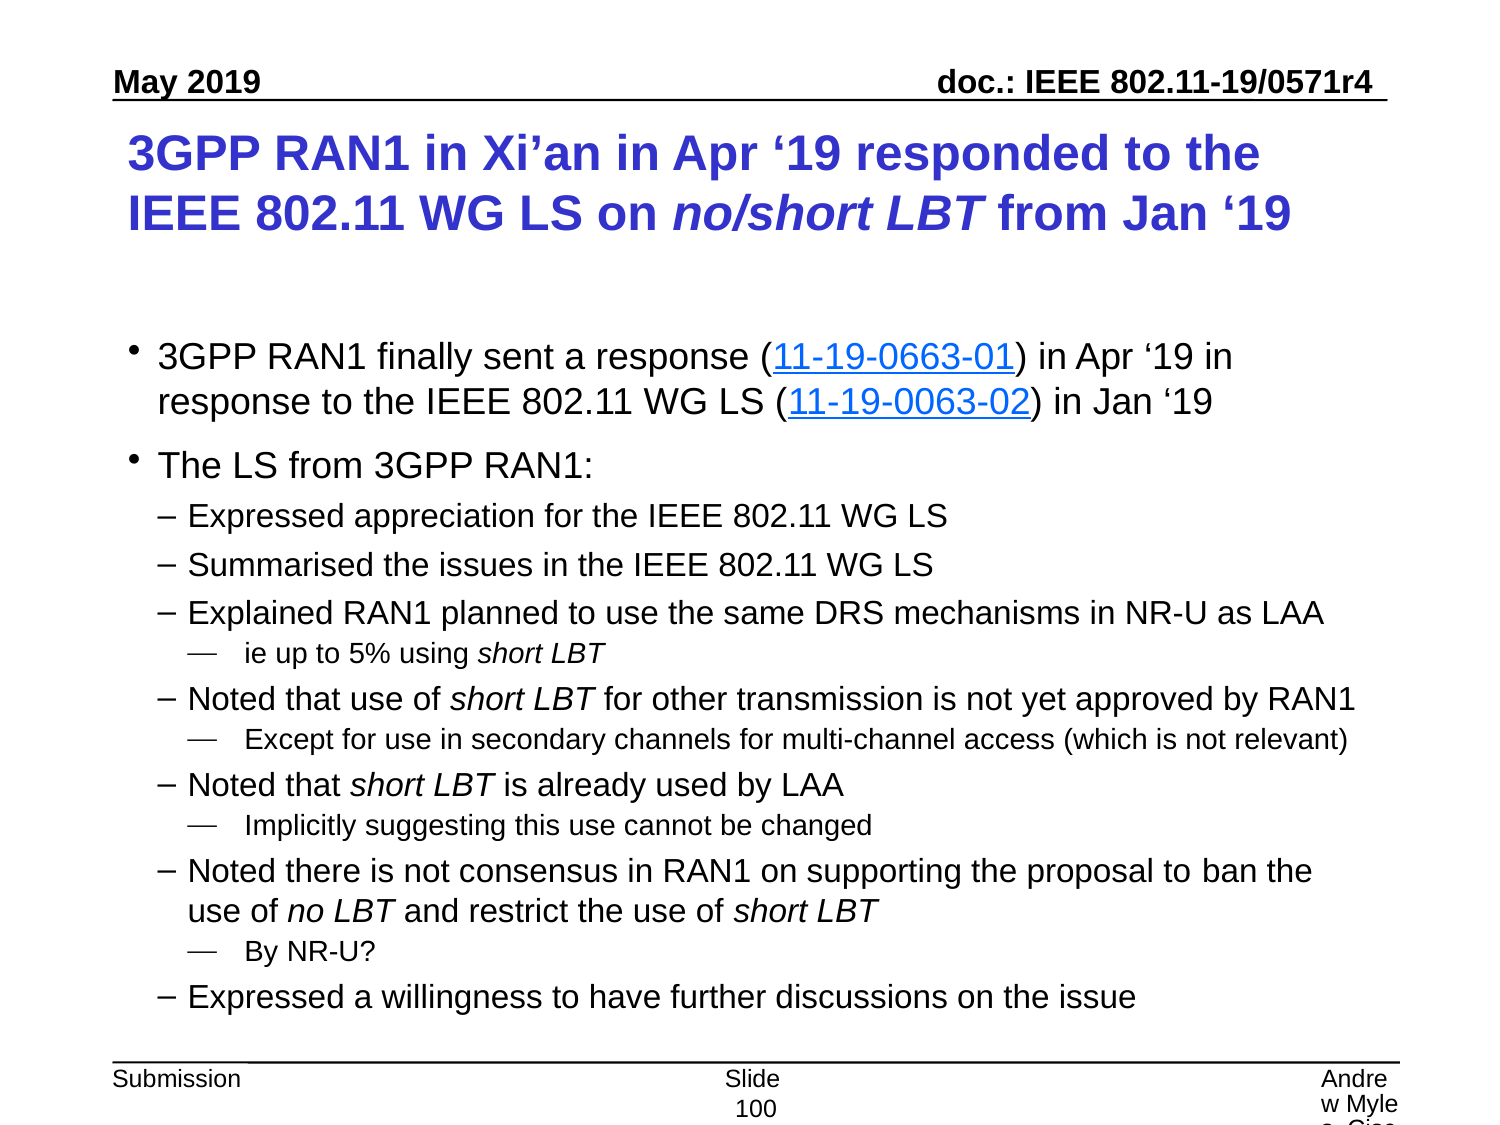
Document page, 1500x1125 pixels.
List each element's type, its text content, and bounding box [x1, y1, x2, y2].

title 3GPP RAN1 in Xi’an in Apr ‘19 responded to the IEEE 802.11 WG LS on no/short LBT from Jan ‘19 [112, 112, 1388, 288]
footer Andrew Myles, Cisco [1320, 1061, 1402, 1093]
slide_number Slide 100 [709, 1061, 803, 1093]
list 3GPP RAN1 finally sent a response (11-19-0663-01) in Apr ‘19 in response to the IEEE 802.11 WG LS (11-19-0063-02) in Jan ‘19 The LS from 3GPP RAN1: Expressed appreciation for the IEEE 802.11 WG LS Summarised the issues in the IEEE 802.11 WG LS Explained RAN1 planned to use the same DRS mechanisms in NR-U as LAA ie up to 5% using short LBT Noted that use of short LBT for other transmission is not yet approved by RAN1 Except for use in secondary channels for multi-channel access (which is not relevant) Noted that short LBT is already used by LAA Implicitly suggesting this use cannot be changed Noted there is not consensus in RAN1 on supporting the proposal to ban the use of no LBT and restrict the use of short LBT By NR-U? Expressed a willingness to have further discussions on the issue [112, 324, 1388, 1000]
